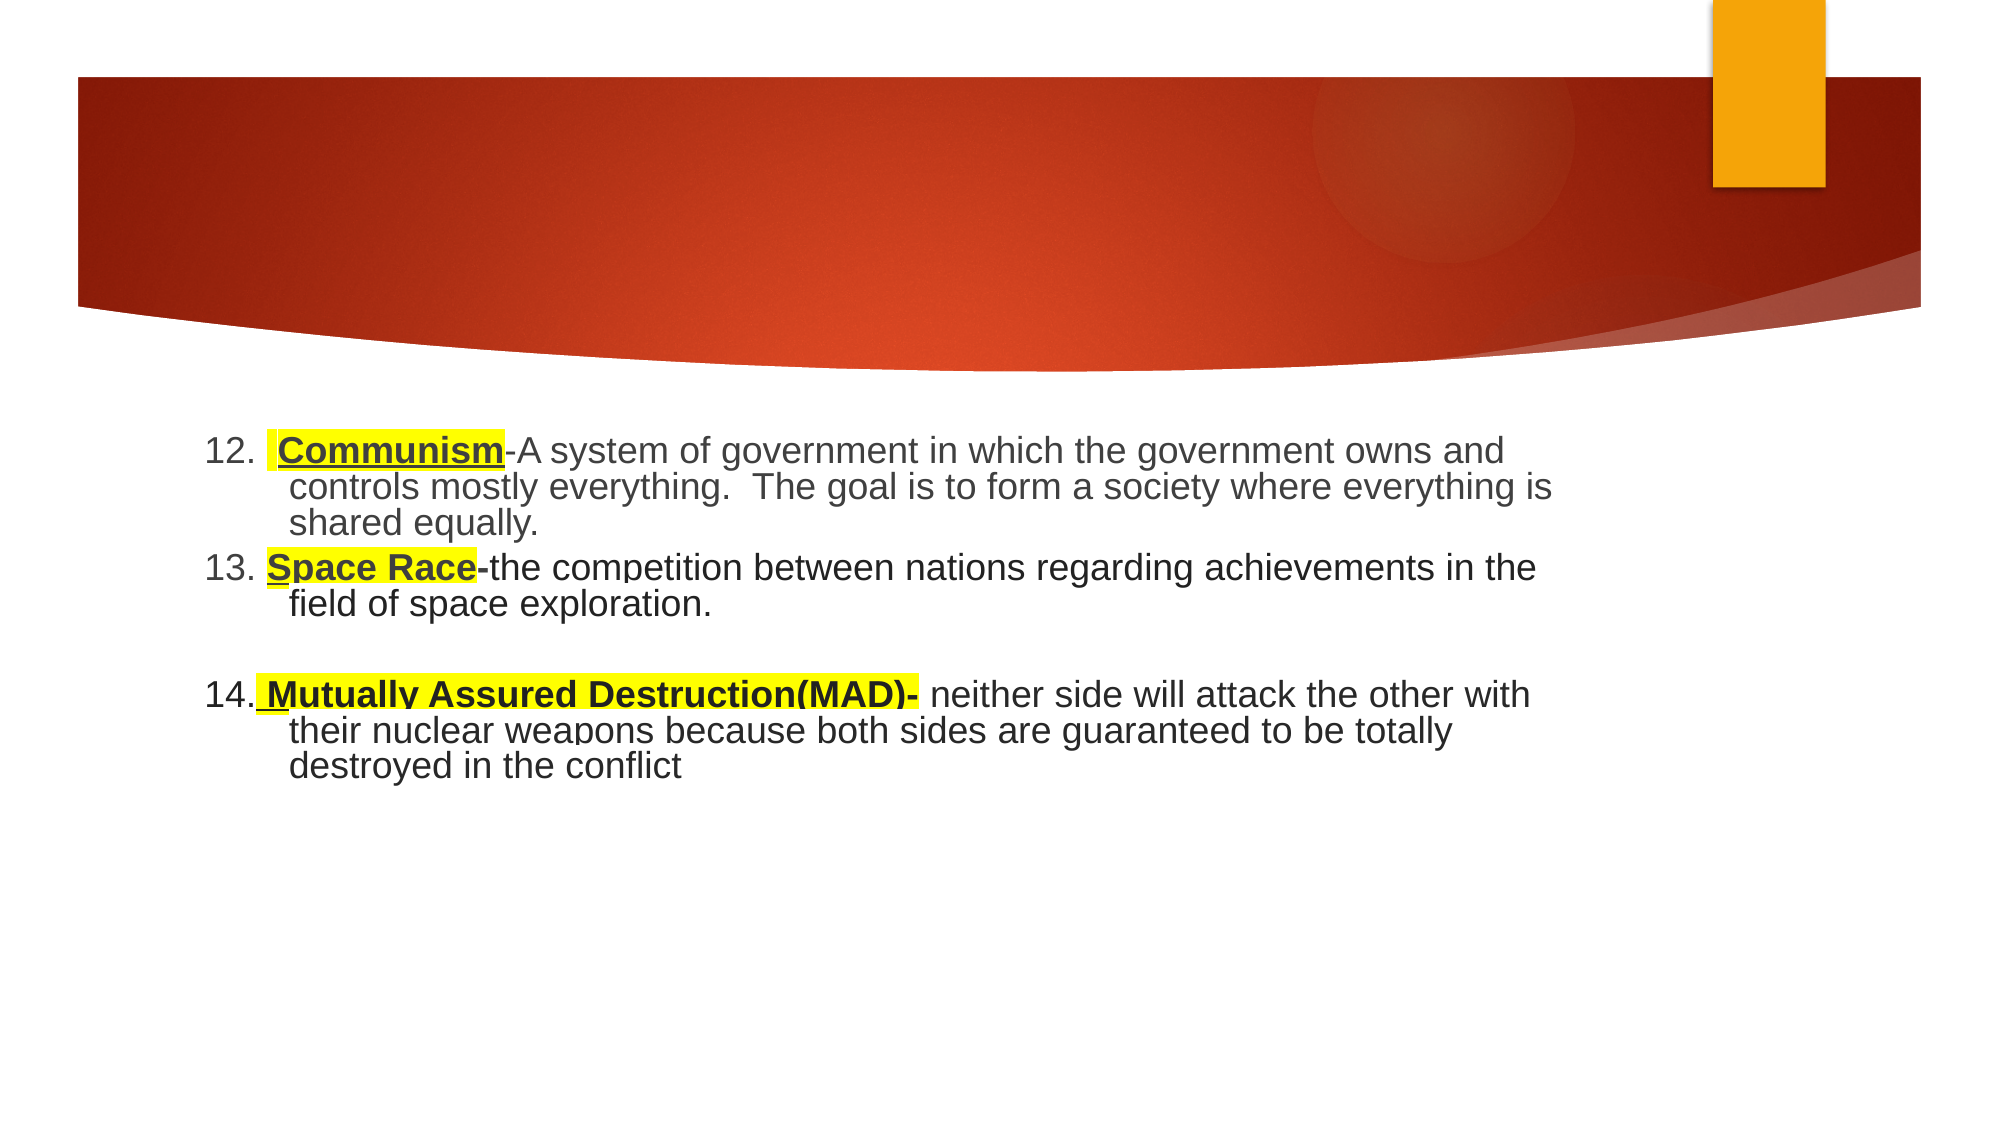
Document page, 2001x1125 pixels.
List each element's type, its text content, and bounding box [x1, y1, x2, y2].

list 12. Communism-A system of government in which the government owns and controls mostly everything. The goal is to form a society where everything is shared equally. 13. Space Race-the competition between nations regarding achievements in the field of space exploration. 14. Mutually Assured Destruction(MAD)- neither side will attack the other with their nuclear weapons because both sides are guaranteed to be totally destroyed in the conflict [189, 427, 1627, 988]
